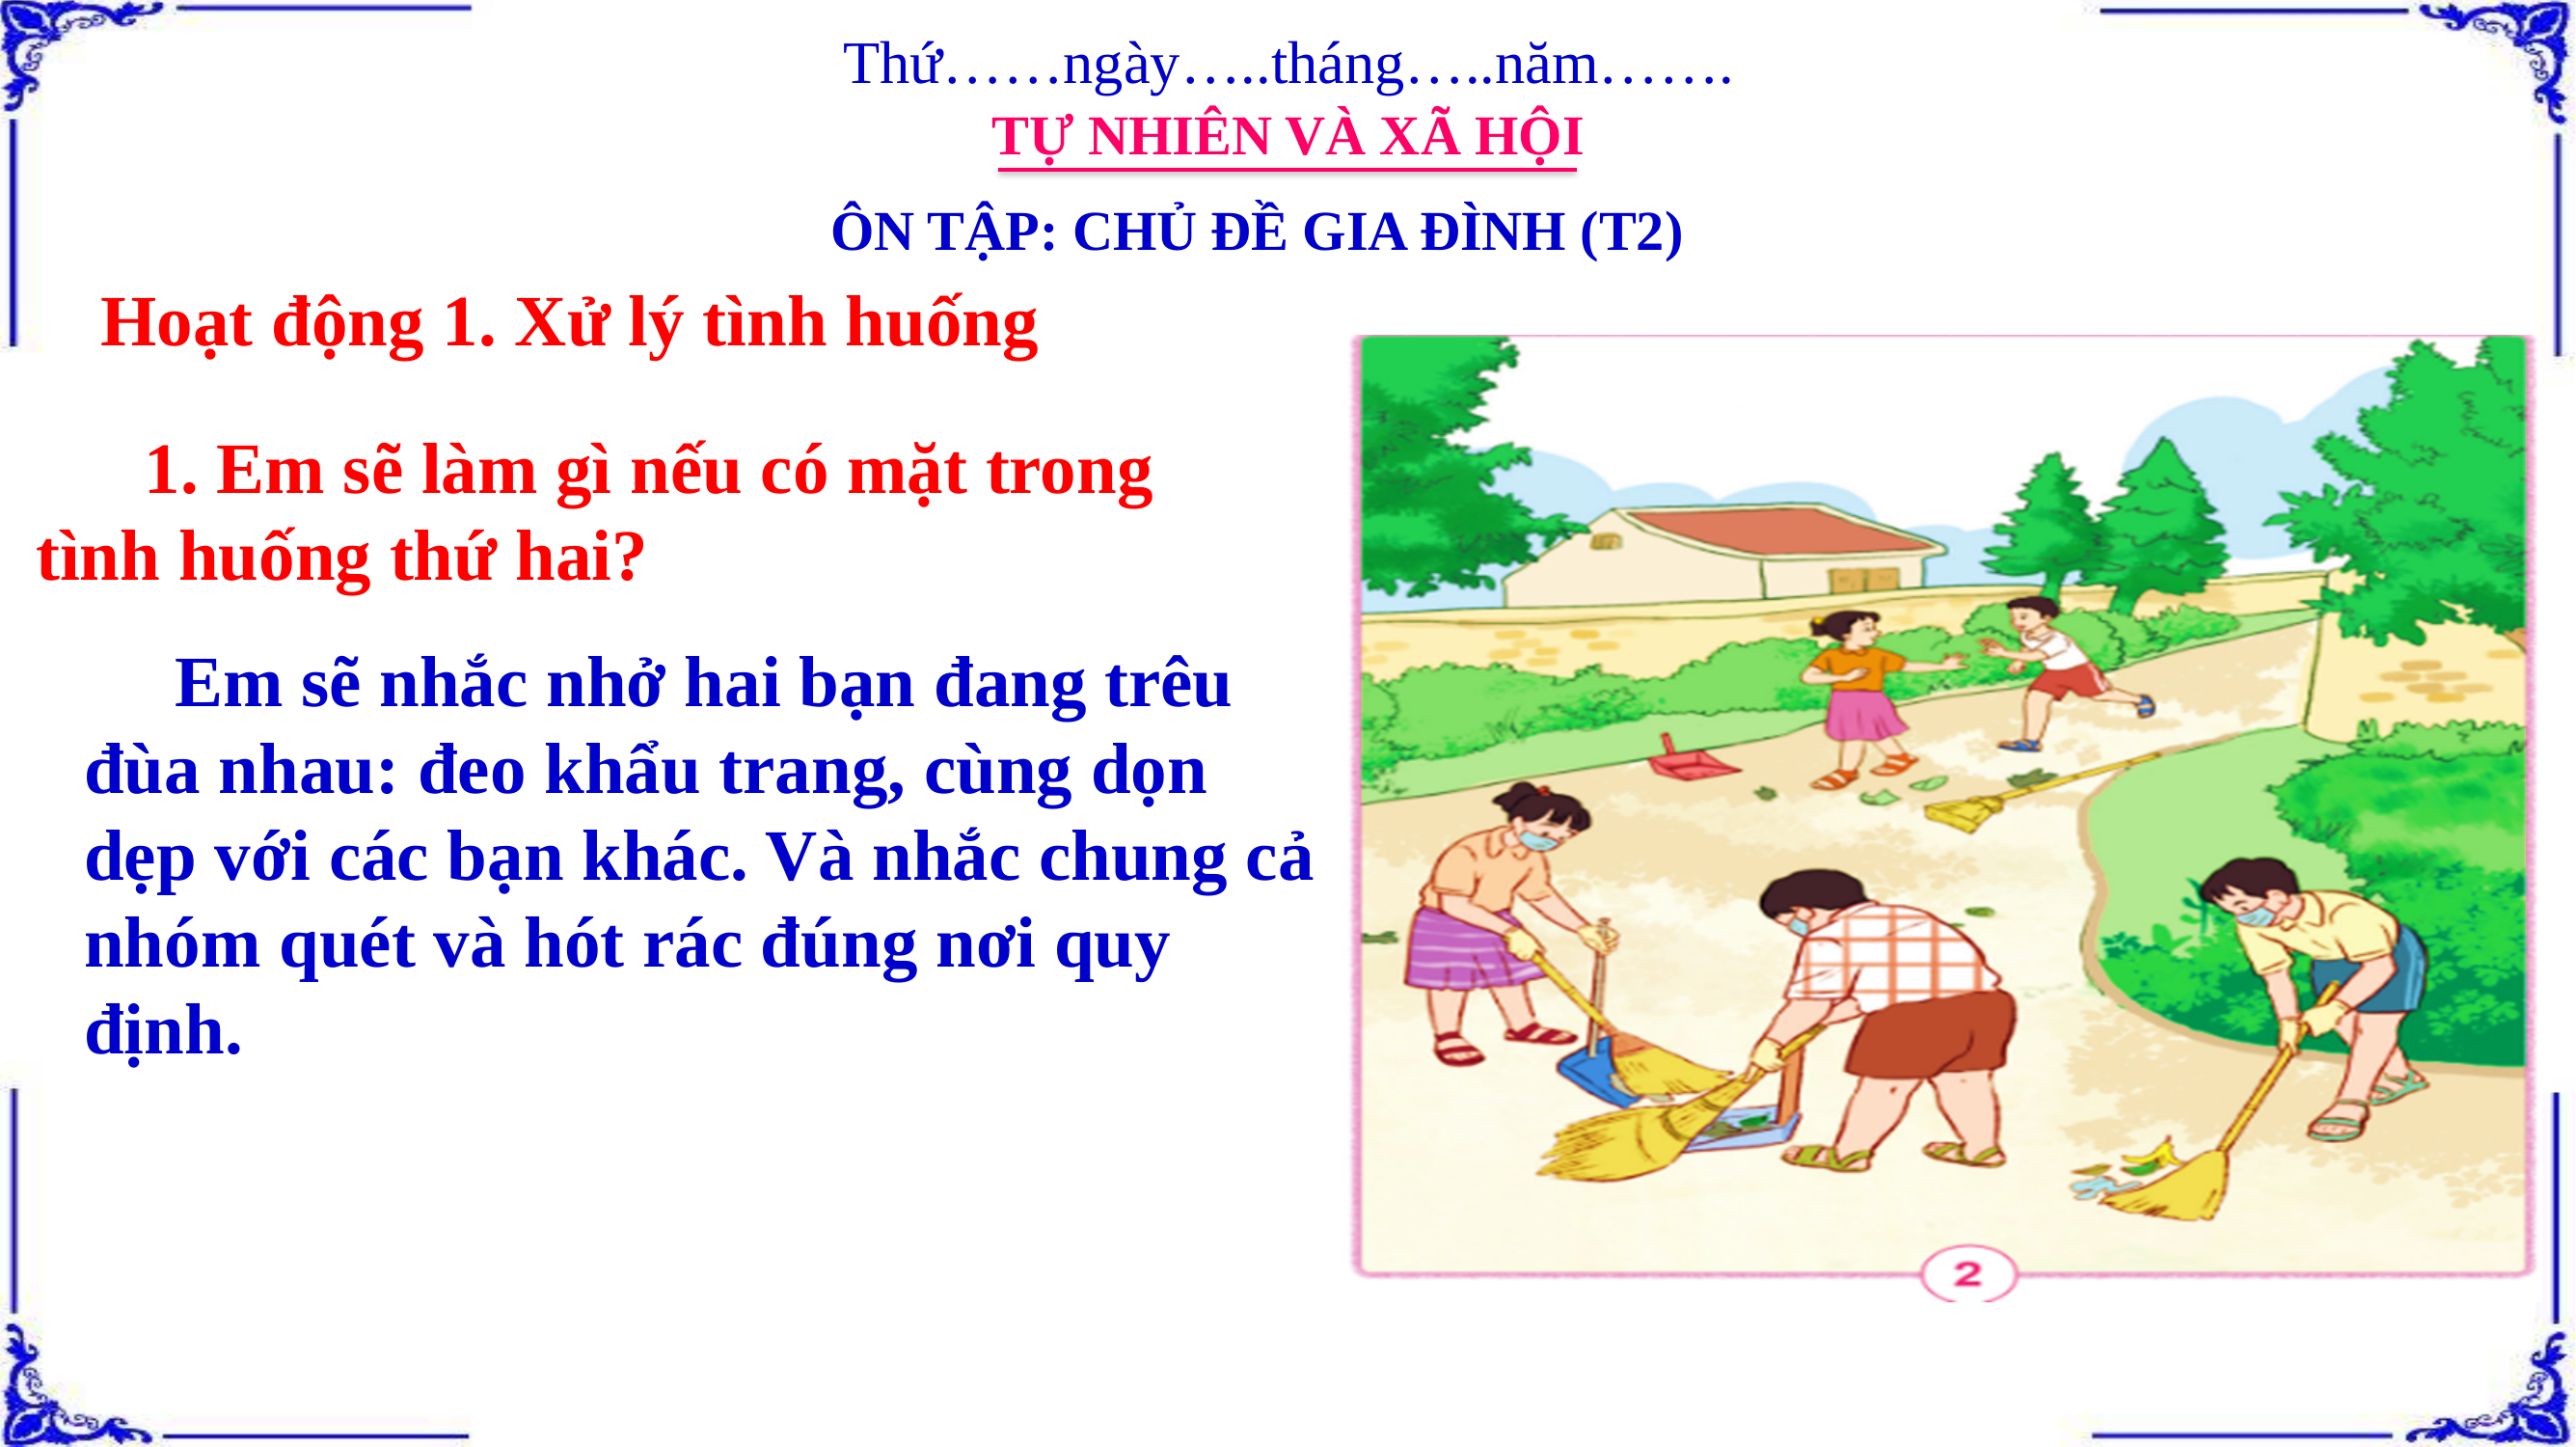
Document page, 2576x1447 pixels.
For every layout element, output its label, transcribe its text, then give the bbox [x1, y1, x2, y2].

text_box Em sẽ nhắc nhở hai bạn đang trêu đùa nhau: đeo khẩu trang, cùng dọn dẹp với các bạn khác. Và nhắc chung cả nhóm quét và hót rác đúng nơi quy định. [69, 626, 1337, 1076]
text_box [824, 15, 1755, 175]
text_box ÔN TẬP: CHỦ ĐỀ GIA ĐÌNH (T2) [528, 182, 1987, 274]
text_box 1. Em sẽ làm gì nếu có mặt trong tình huống thứ hai? [21, 413, 1288, 602]
text_box Hoạt động 1. Xử lý tình huống [86, 249, 1053, 368]
picture [0, 0, 2576, 1447]
